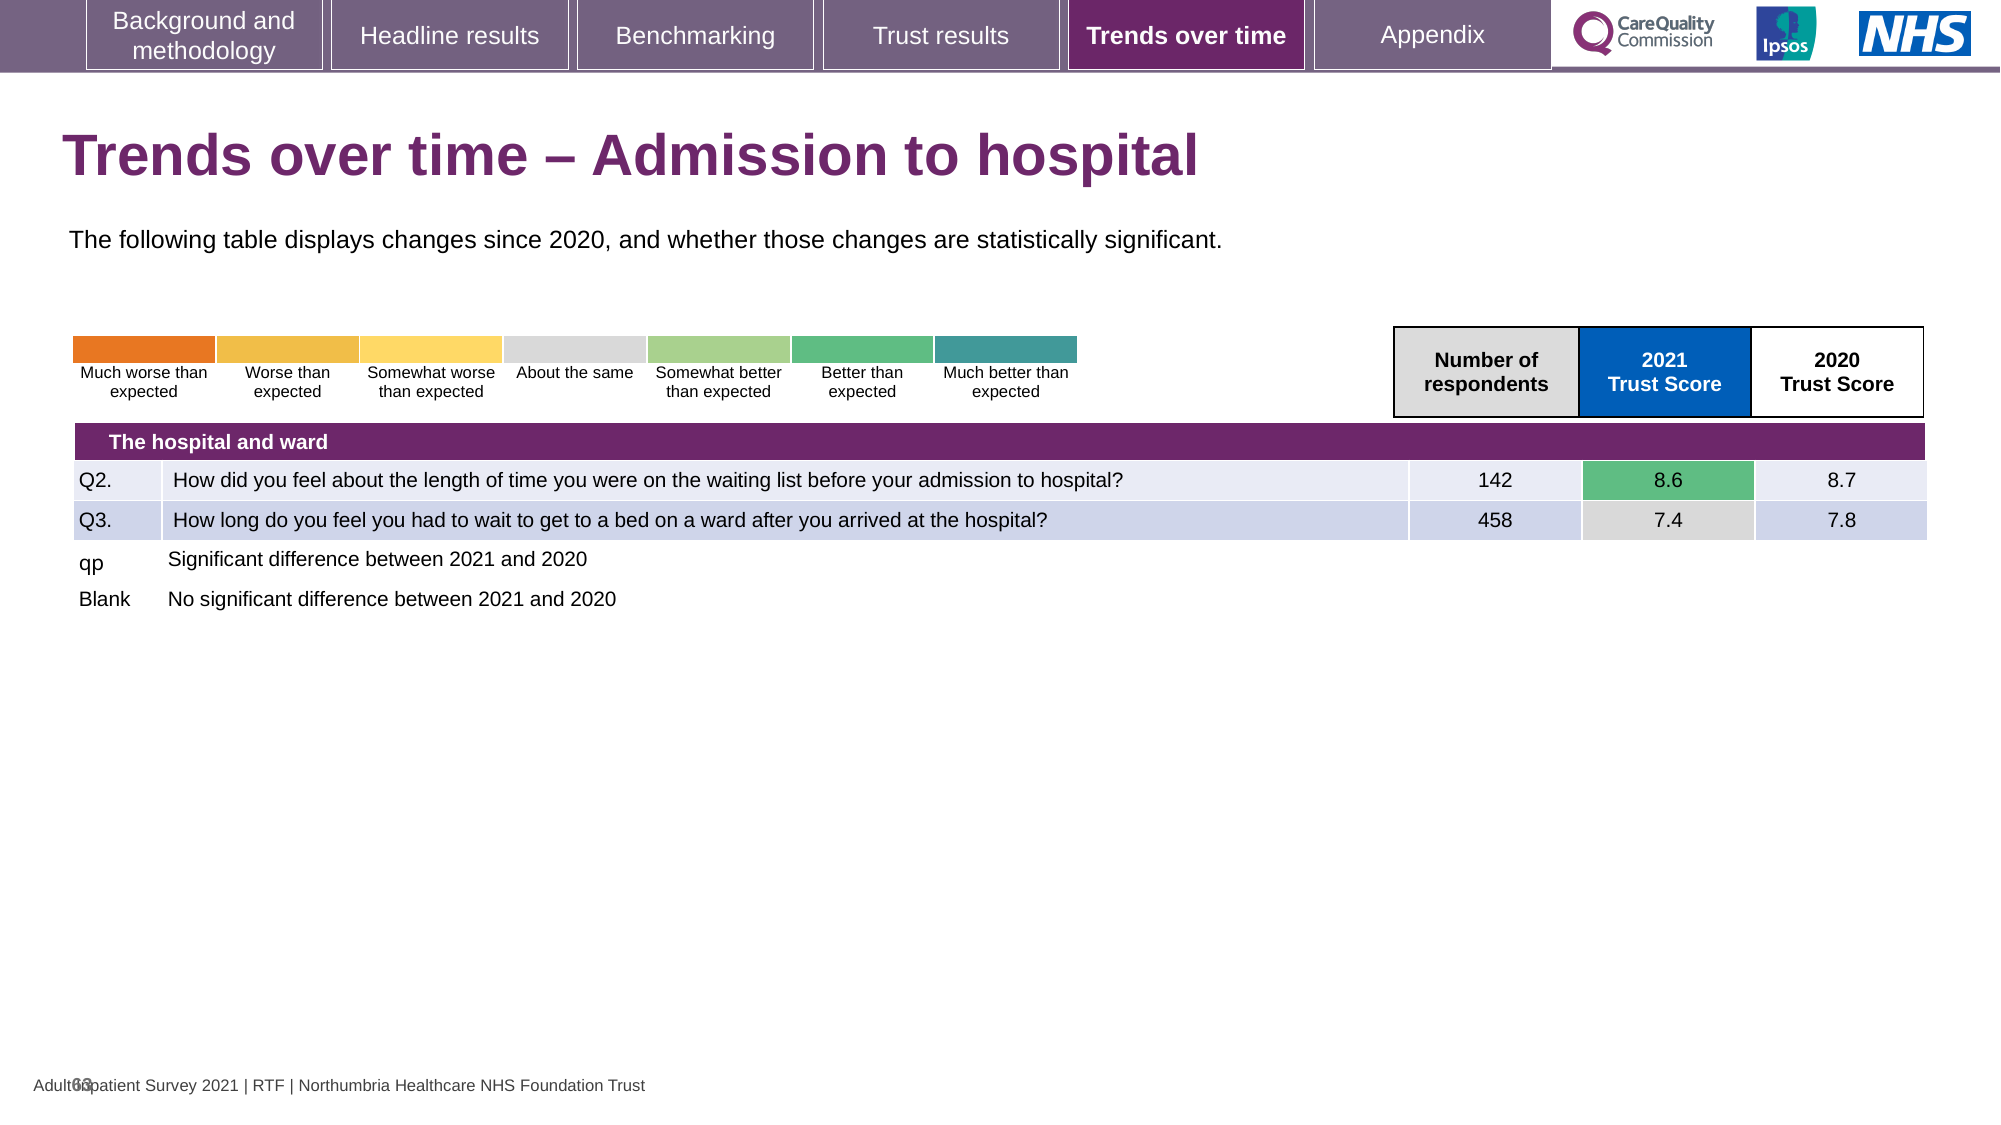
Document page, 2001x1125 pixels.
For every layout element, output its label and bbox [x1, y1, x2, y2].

slide_number [71, 1035, 122, 1095]
chart [0, 0, 334, 84]
table_header [68, 327, 1393, 417]
table_cell [1410, 501, 1581, 540]
table_header [75, 423, 1925, 460]
text_box [68, 223, 1901, 254]
table_cell [74, 501, 161, 540]
table_cell [73, 541, 1928, 580]
picture [1573, 11, 1715, 56]
table_header [1580, 328, 1750, 416]
table_header [1395, 328, 1578, 416]
table_cell [1583, 501, 1754, 540]
table_header [1756, 461, 1927, 500]
picture [1859, 11, 1971, 56]
table_cell [163, 501, 1408, 540]
table_header [74, 461, 161, 500]
title [62, 81, 1936, 189]
table_cell [1756, 501, 1927, 540]
picture [1756, 6, 1817, 61]
table_header [1410, 461, 1581, 500]
table_header [1752, 328, 1923, 416]
table_cell [73, 581, 1928, 621]
table_header [163, 461, 1408, 500]
table_header [1583, 461, 1754, 500]
